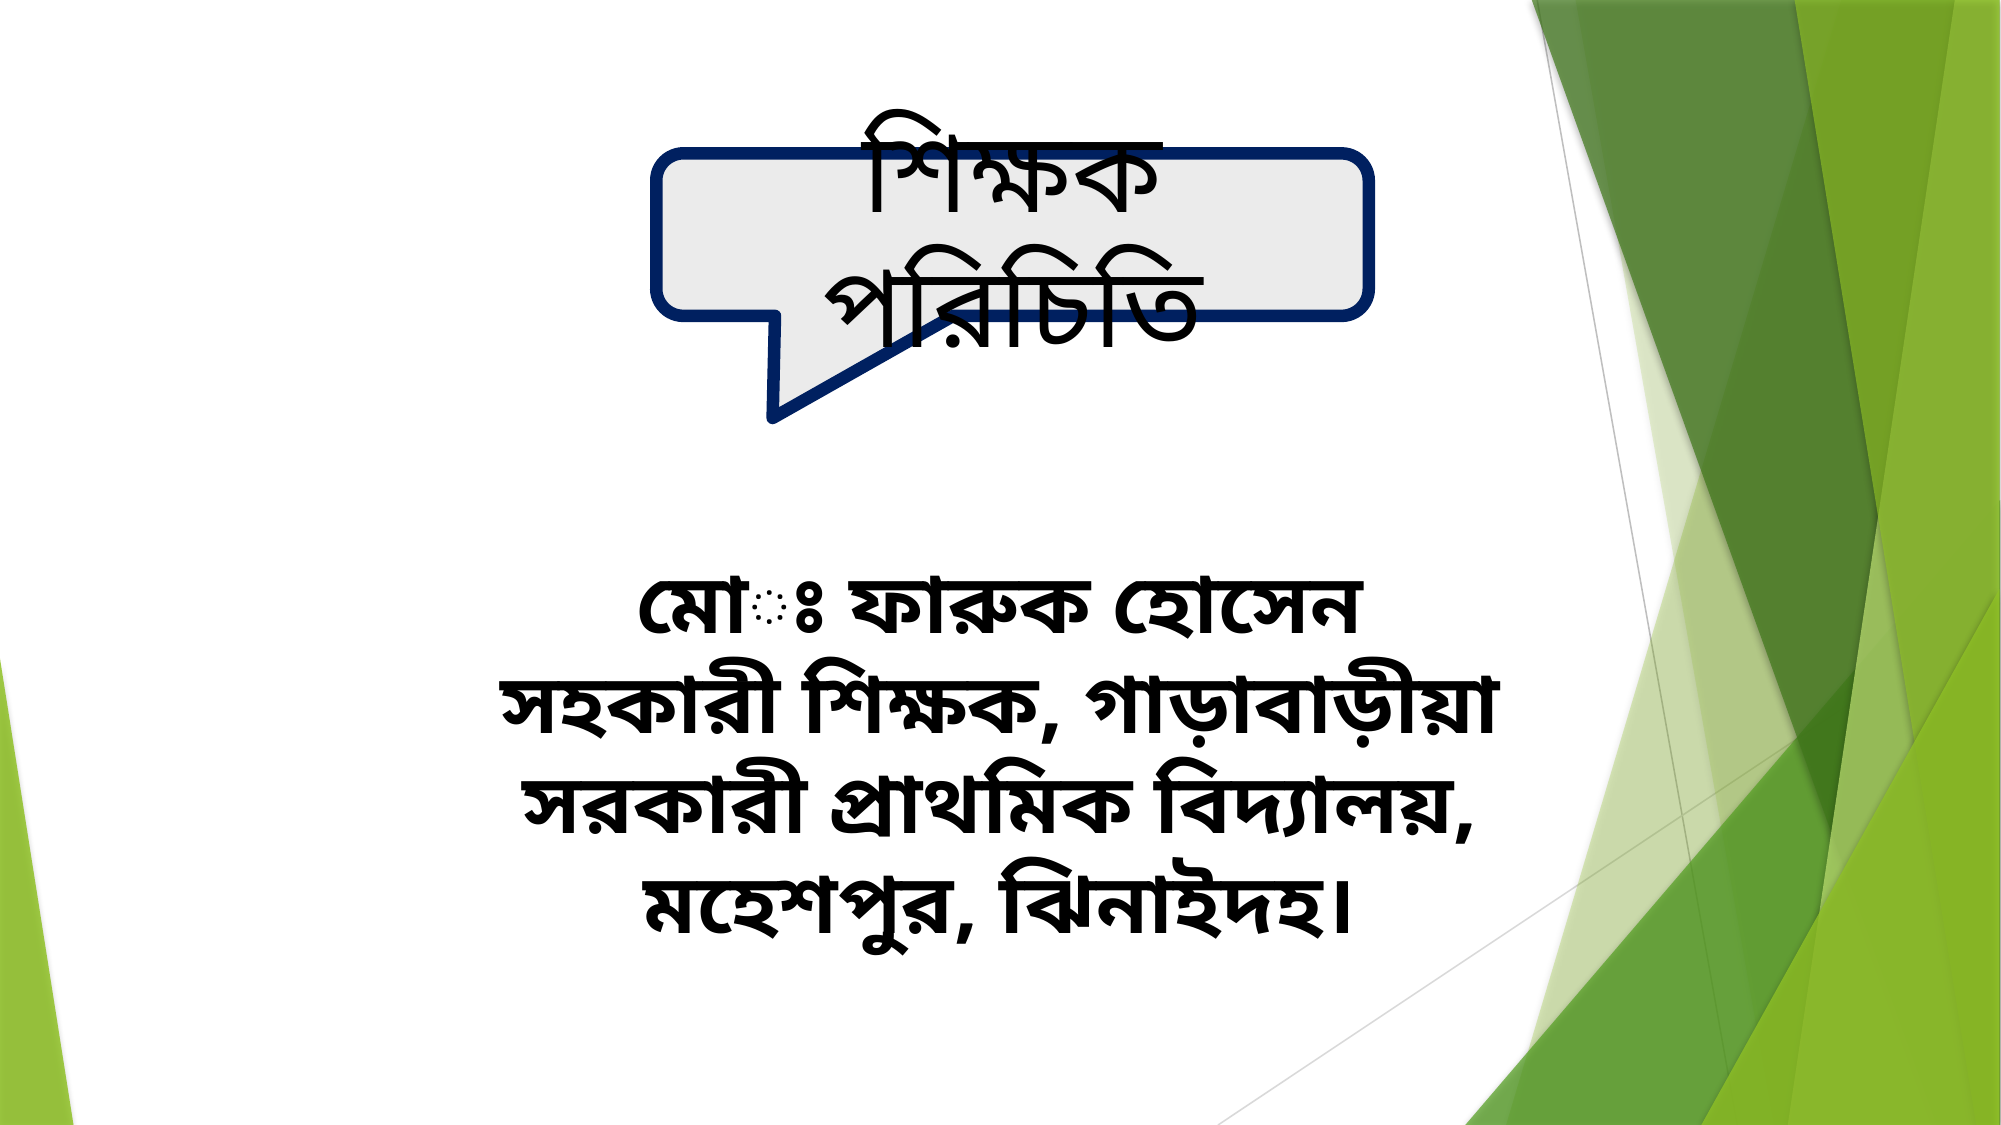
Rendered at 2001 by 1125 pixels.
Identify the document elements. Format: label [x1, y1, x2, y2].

text_box [418, 152, 1582, 973]
